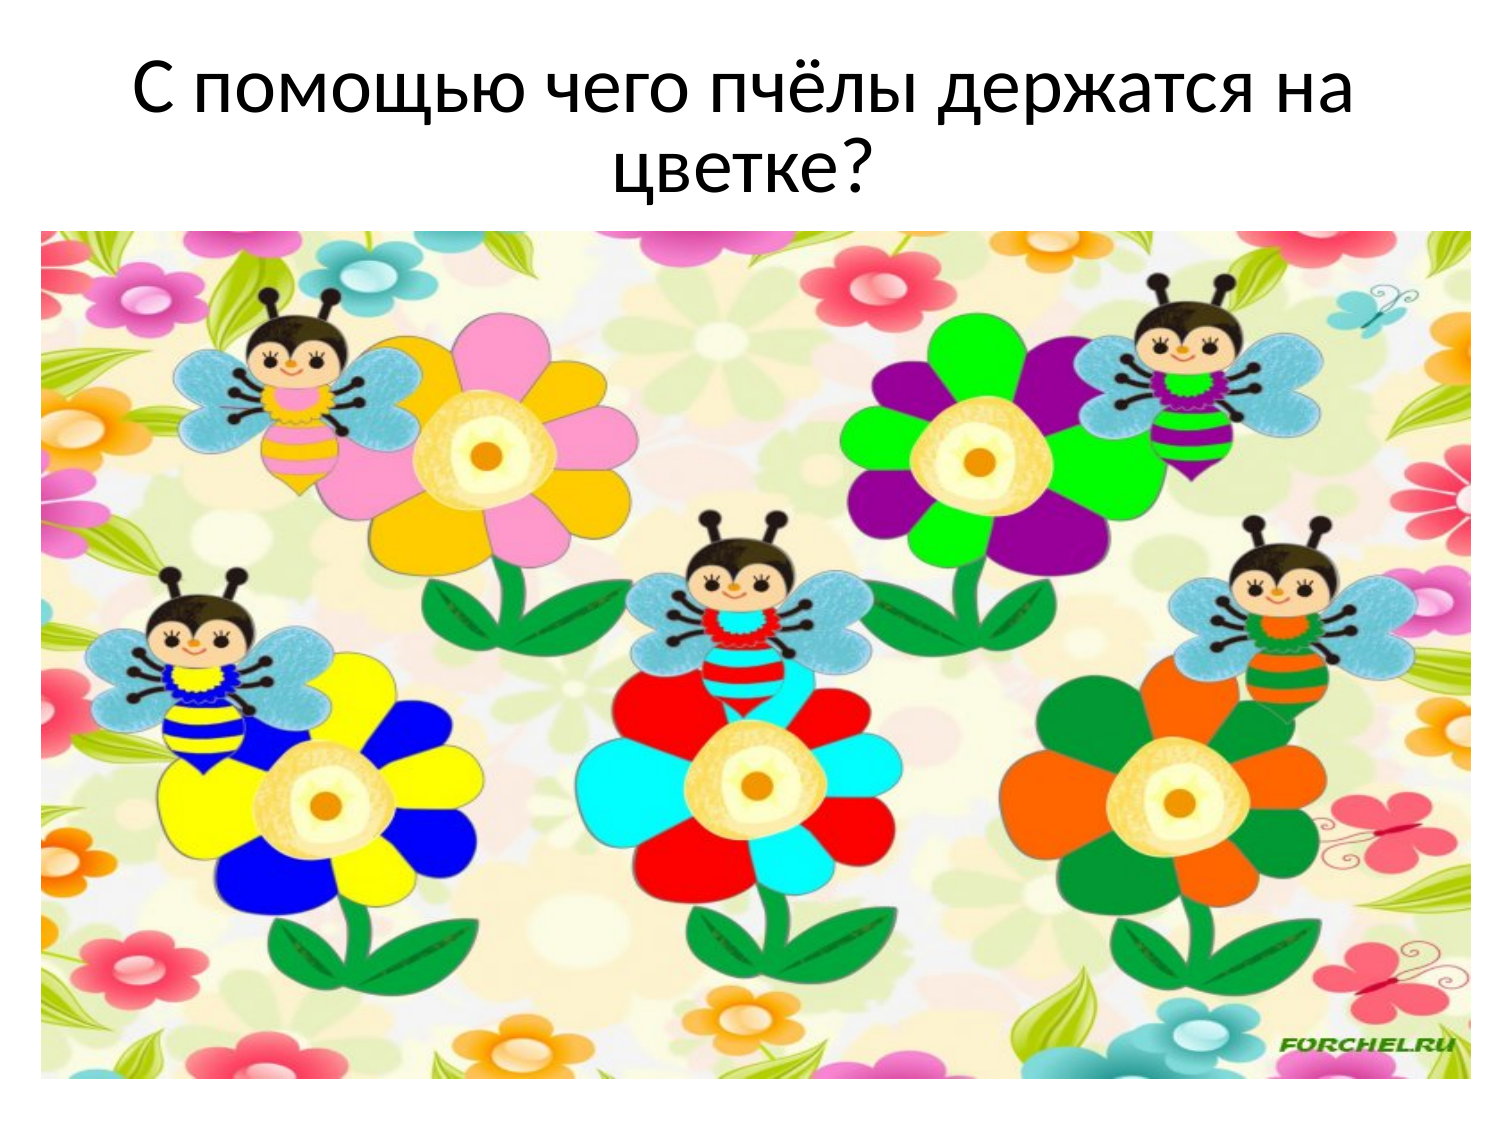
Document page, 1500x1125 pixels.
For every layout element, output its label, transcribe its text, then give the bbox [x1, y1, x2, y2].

title С помощью чего пчёлы держатся на цветке? [41, 45, 1447, 220]
picture [41, 231, 1471, 1080]
